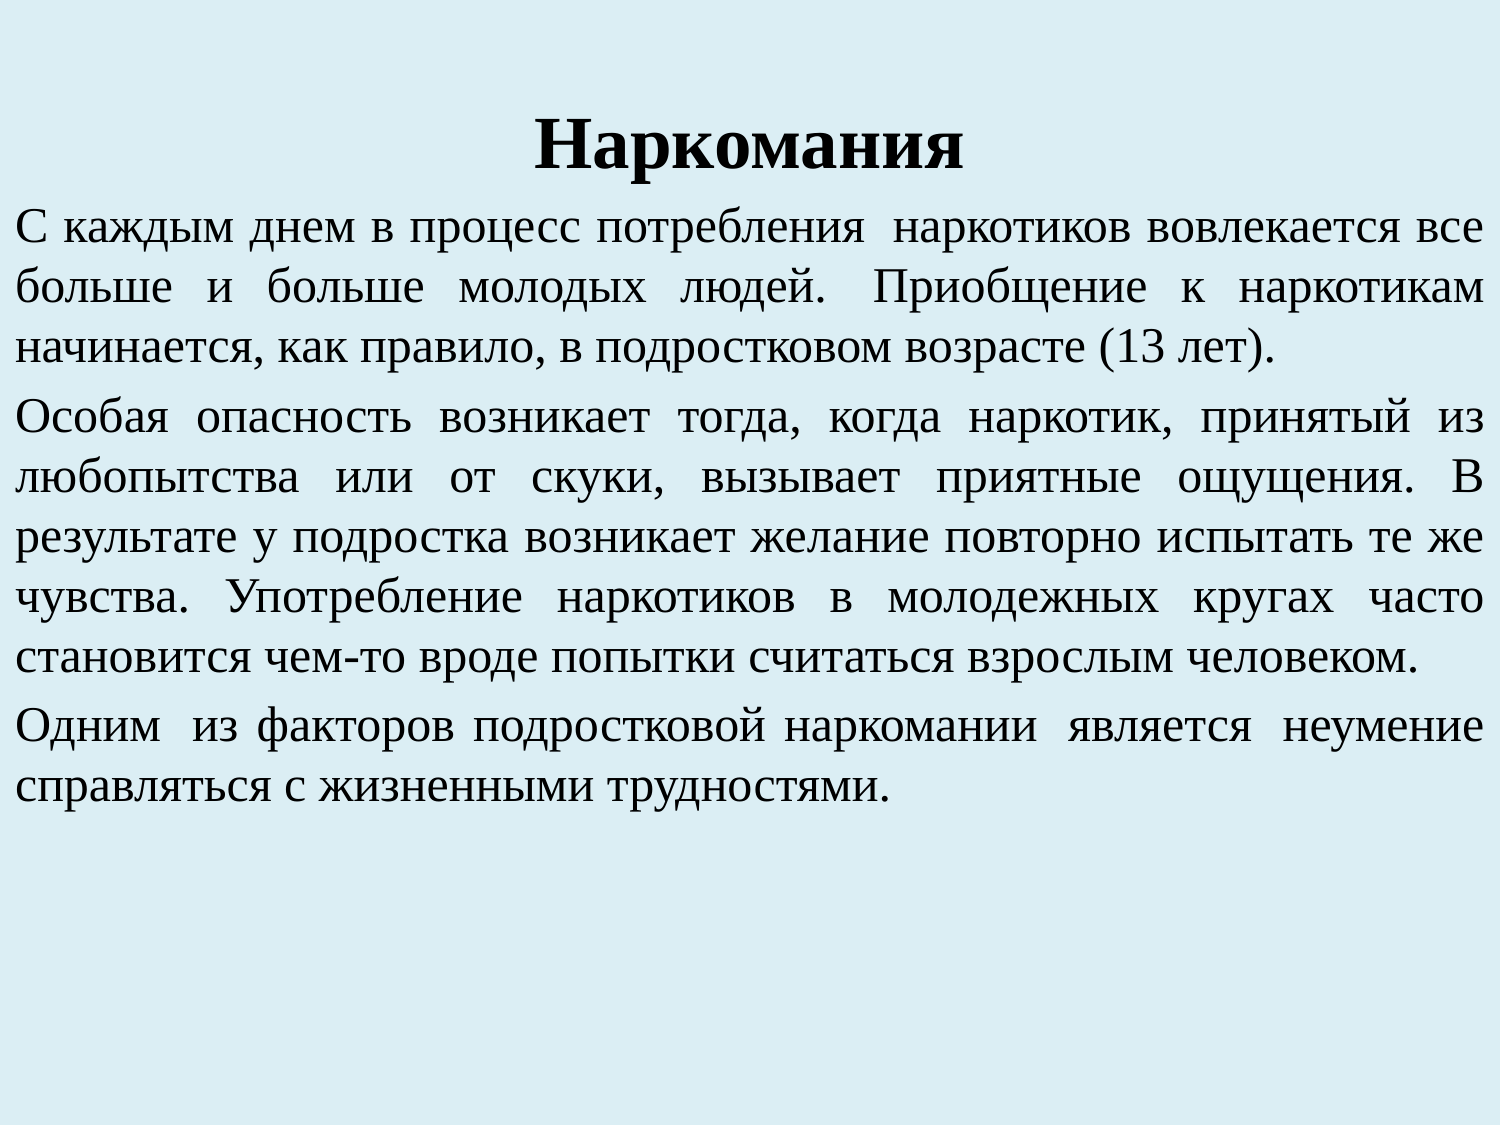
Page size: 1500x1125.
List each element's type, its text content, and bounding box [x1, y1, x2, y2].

title Наркомания [75, 45, 1425, 184]
list С каждым днем в процесс потребления наркотиков вовлекается все больше и больше молодых людей. Приобщение к наркотикам начинается, как правило, в подростковом возрасте (13 лет). Особая опасность возникает тогда, когда наркотик, принятый из любопытства или от скуки, вызывает приятные ощущения. В результате у подростка возникает желание повторно испытать те же чувства. Употребление наркотиков в молодежных кругах часто становится чем-то вроде попытки считаться взрослым человеком. Одним из факторов подростковой наркомании является неумение справляться с жизненными трудностями. [0, 184, 1500, 1083]
